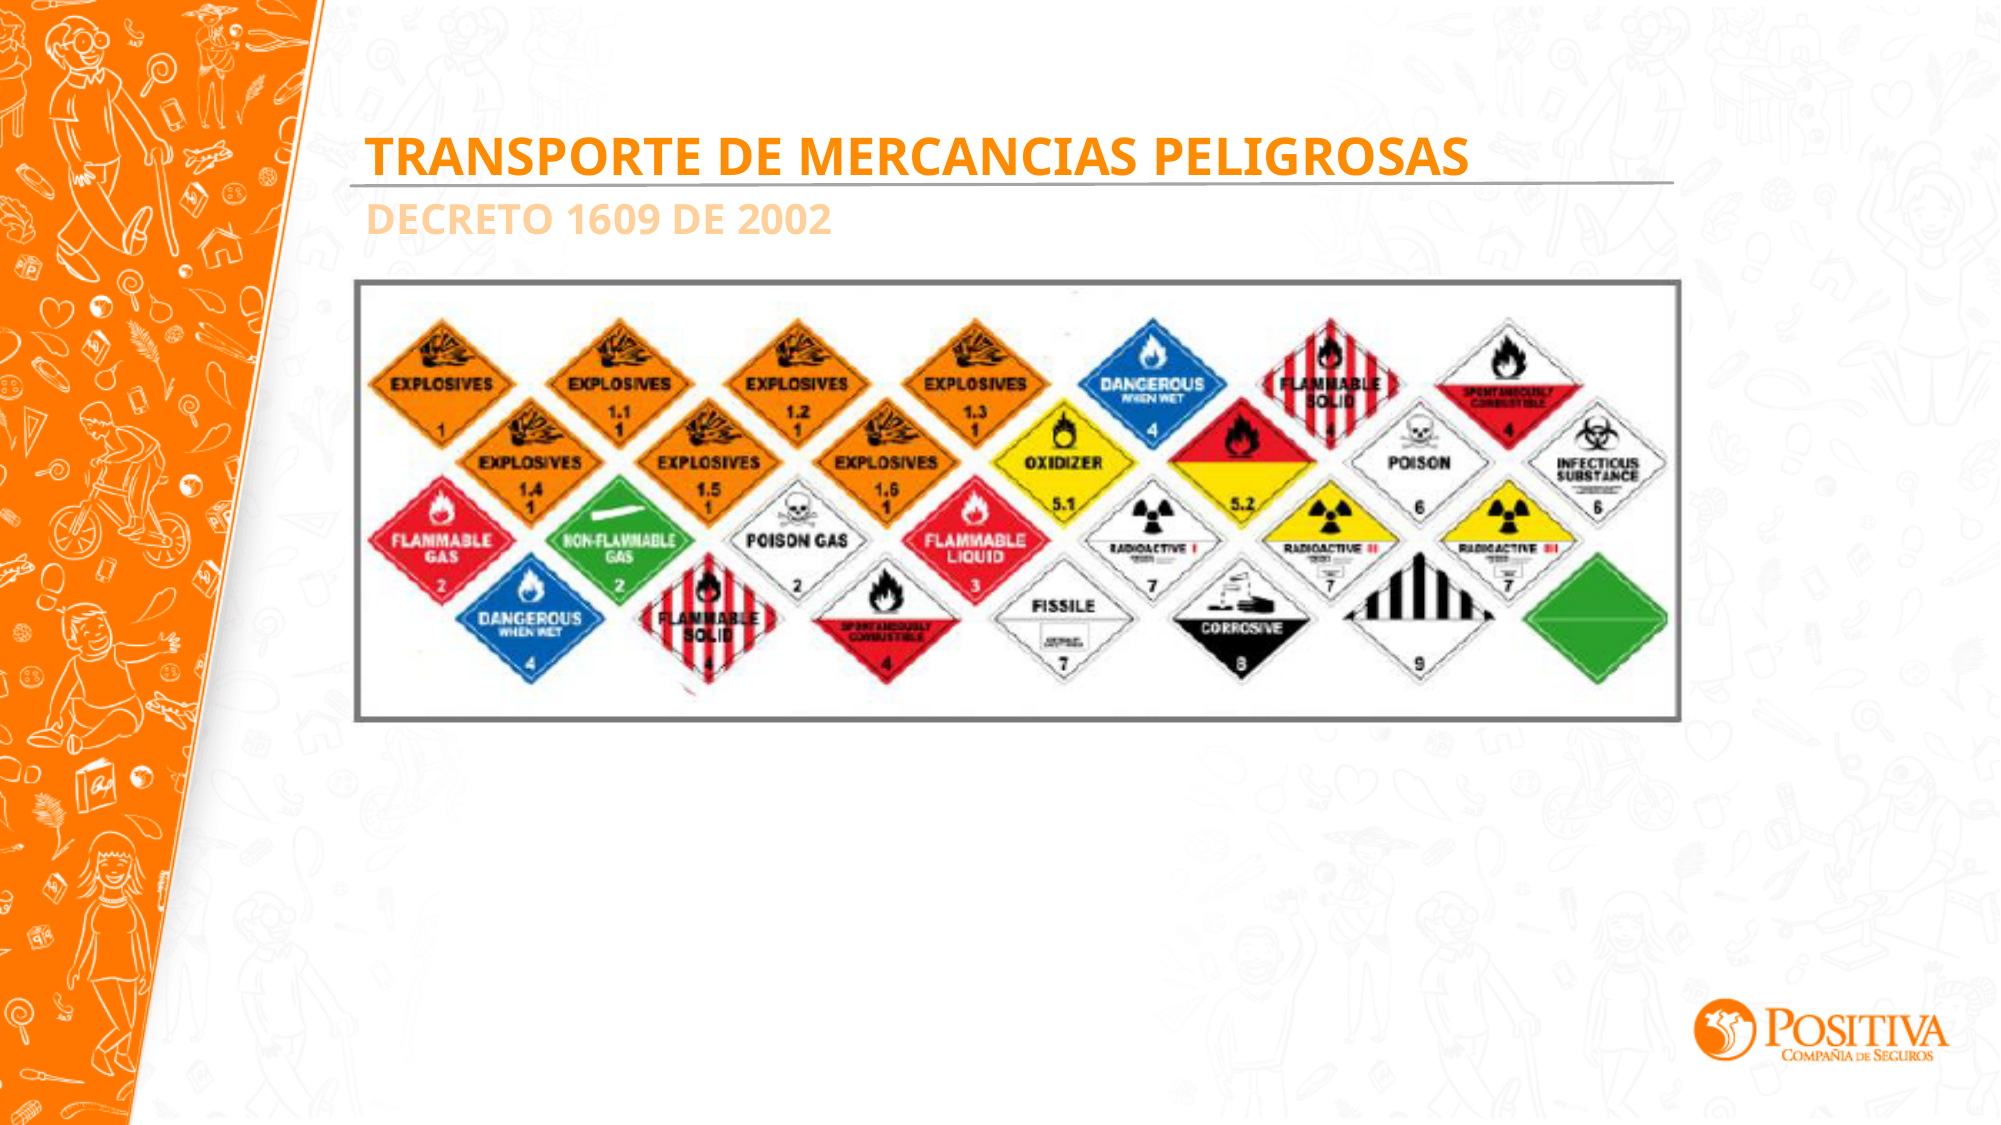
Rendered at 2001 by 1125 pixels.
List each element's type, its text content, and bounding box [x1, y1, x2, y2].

list TRANSPORTE DE MERCANCIAS PELIGROSAS [349, 116, 1930, 168]
picture [0, 0, 2001, 1125]
list DECRETO 1609 DE 2002 [350, 185, 1665, 275]
